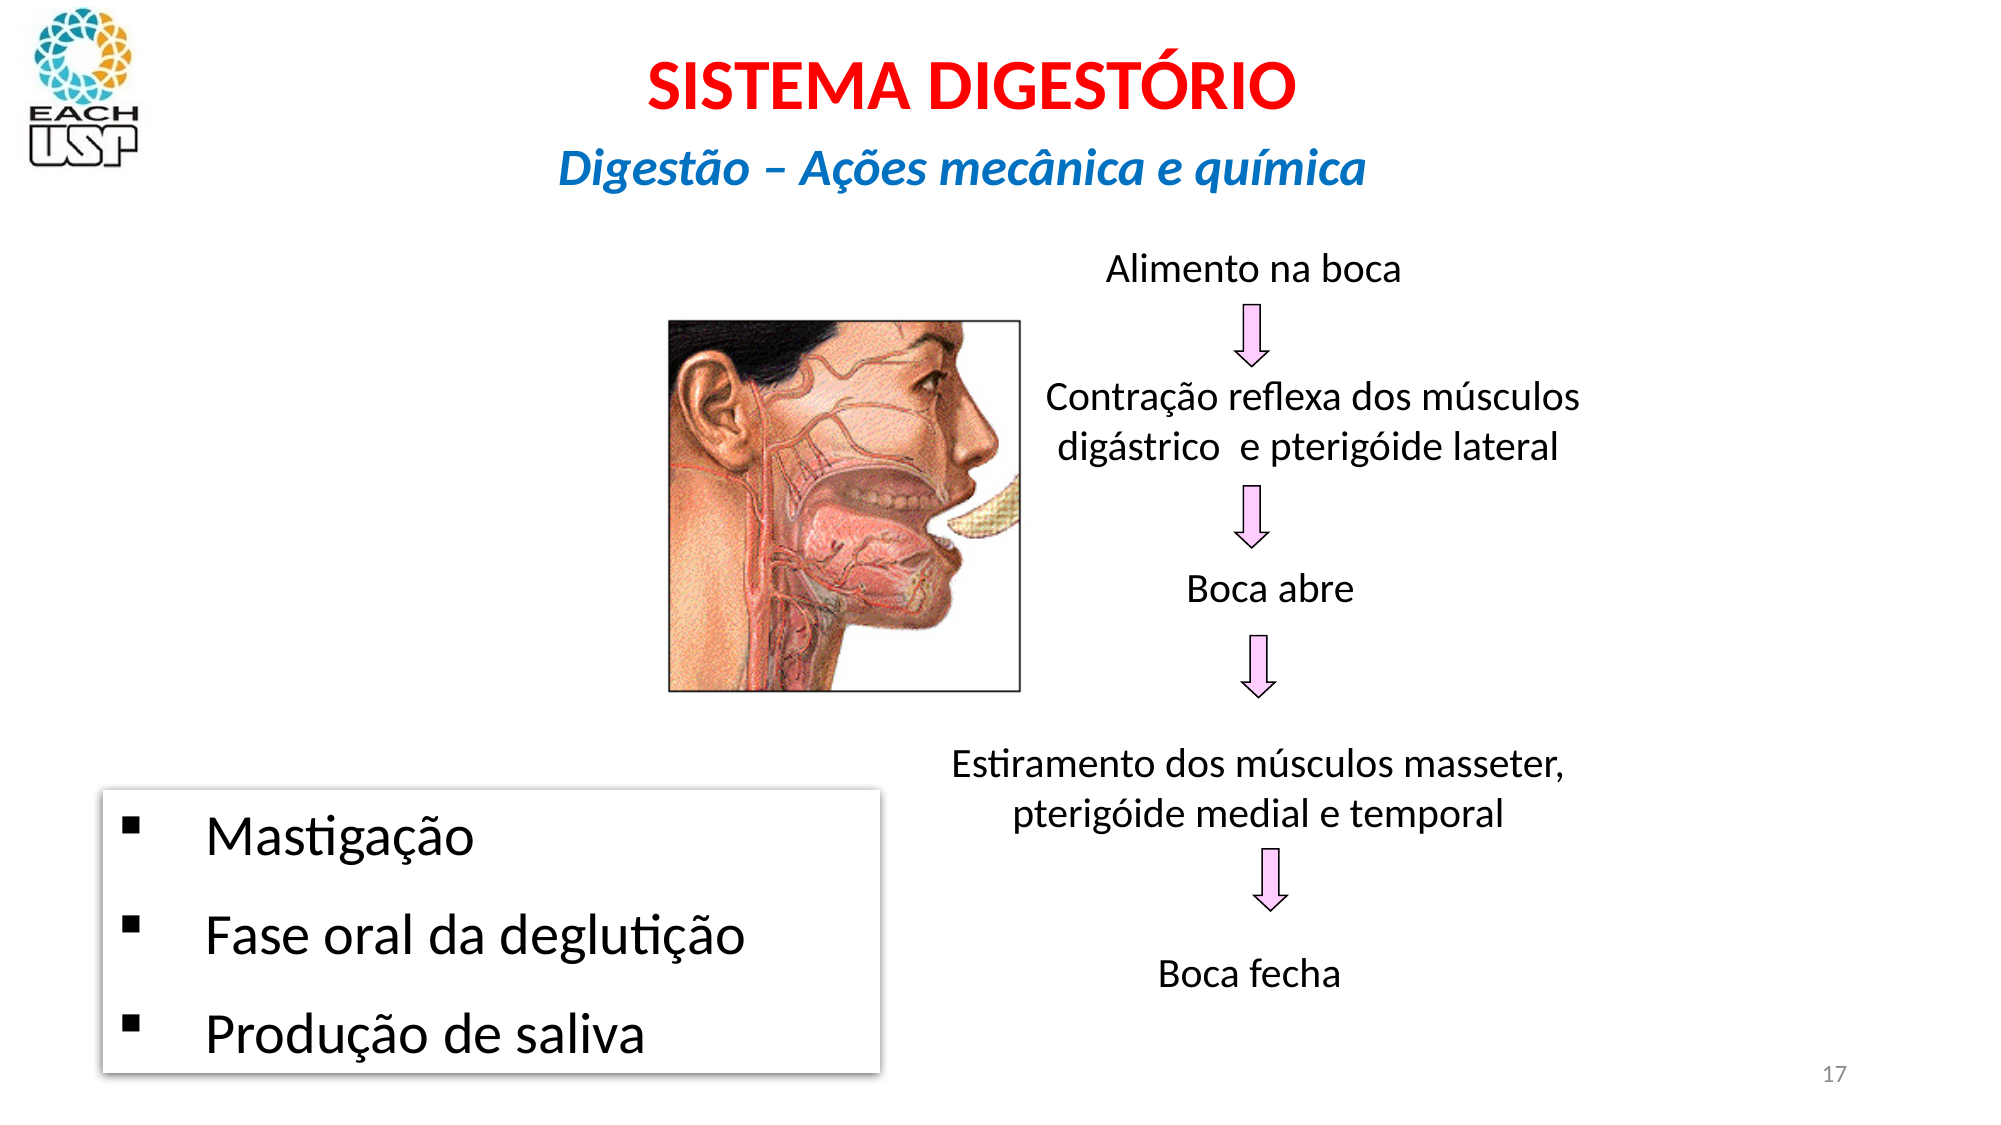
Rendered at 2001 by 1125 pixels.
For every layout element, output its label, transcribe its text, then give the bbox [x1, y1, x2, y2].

picture [655, 312, 1033, 701]
text_box Digestão – Ações mecânica e química [525, 131, 1413, 204]
text_box Mastigação Fase oral da deglutição Produção de saliva [102, 789, 880, 1073]
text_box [846, 233, 1671, 1004]
slide_number 17 [1412, 1042, 1863, 1103]
picture [0, 7, 164, 171]
text_box SISTEMA DIGESTÓRIO [529, 39, 1416, 133]
